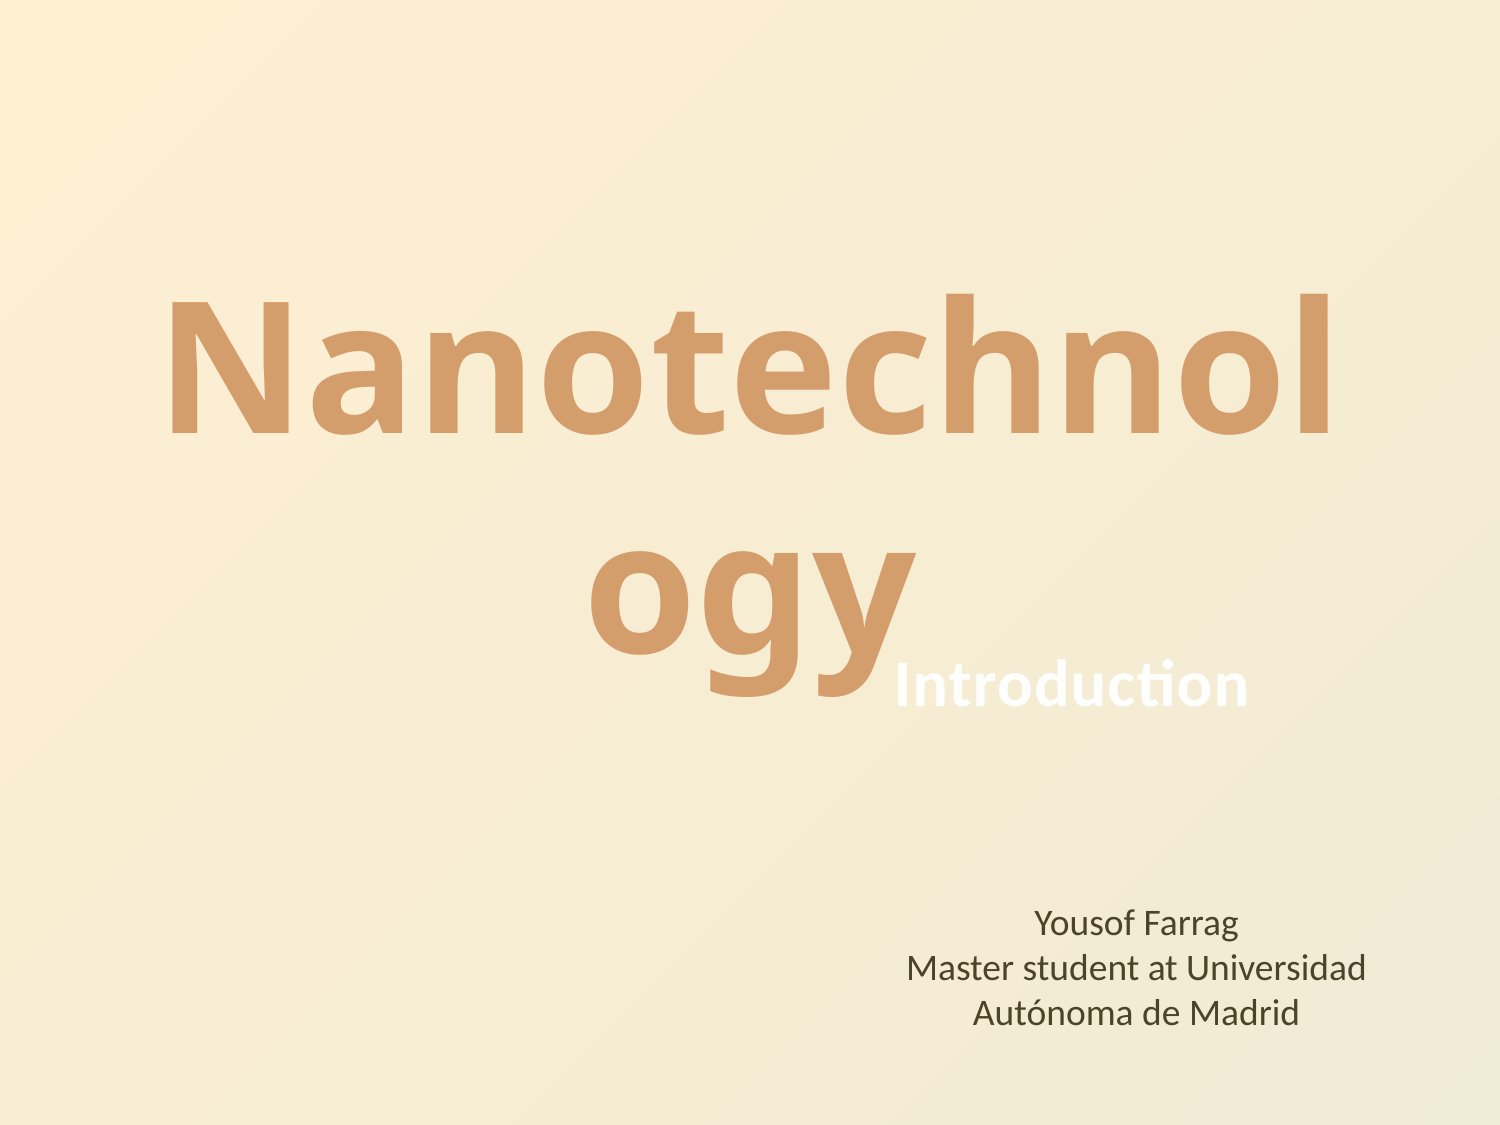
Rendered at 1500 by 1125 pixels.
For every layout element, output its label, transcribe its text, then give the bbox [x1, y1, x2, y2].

title Nanotechnology [112, 349, 1388, 591]
text_box Yousof Farrag Master student at Universidad Autónoma de Madrid [820, 890, 1454, 1041]
text_box Introduction [878, 632, 1442, 728]
